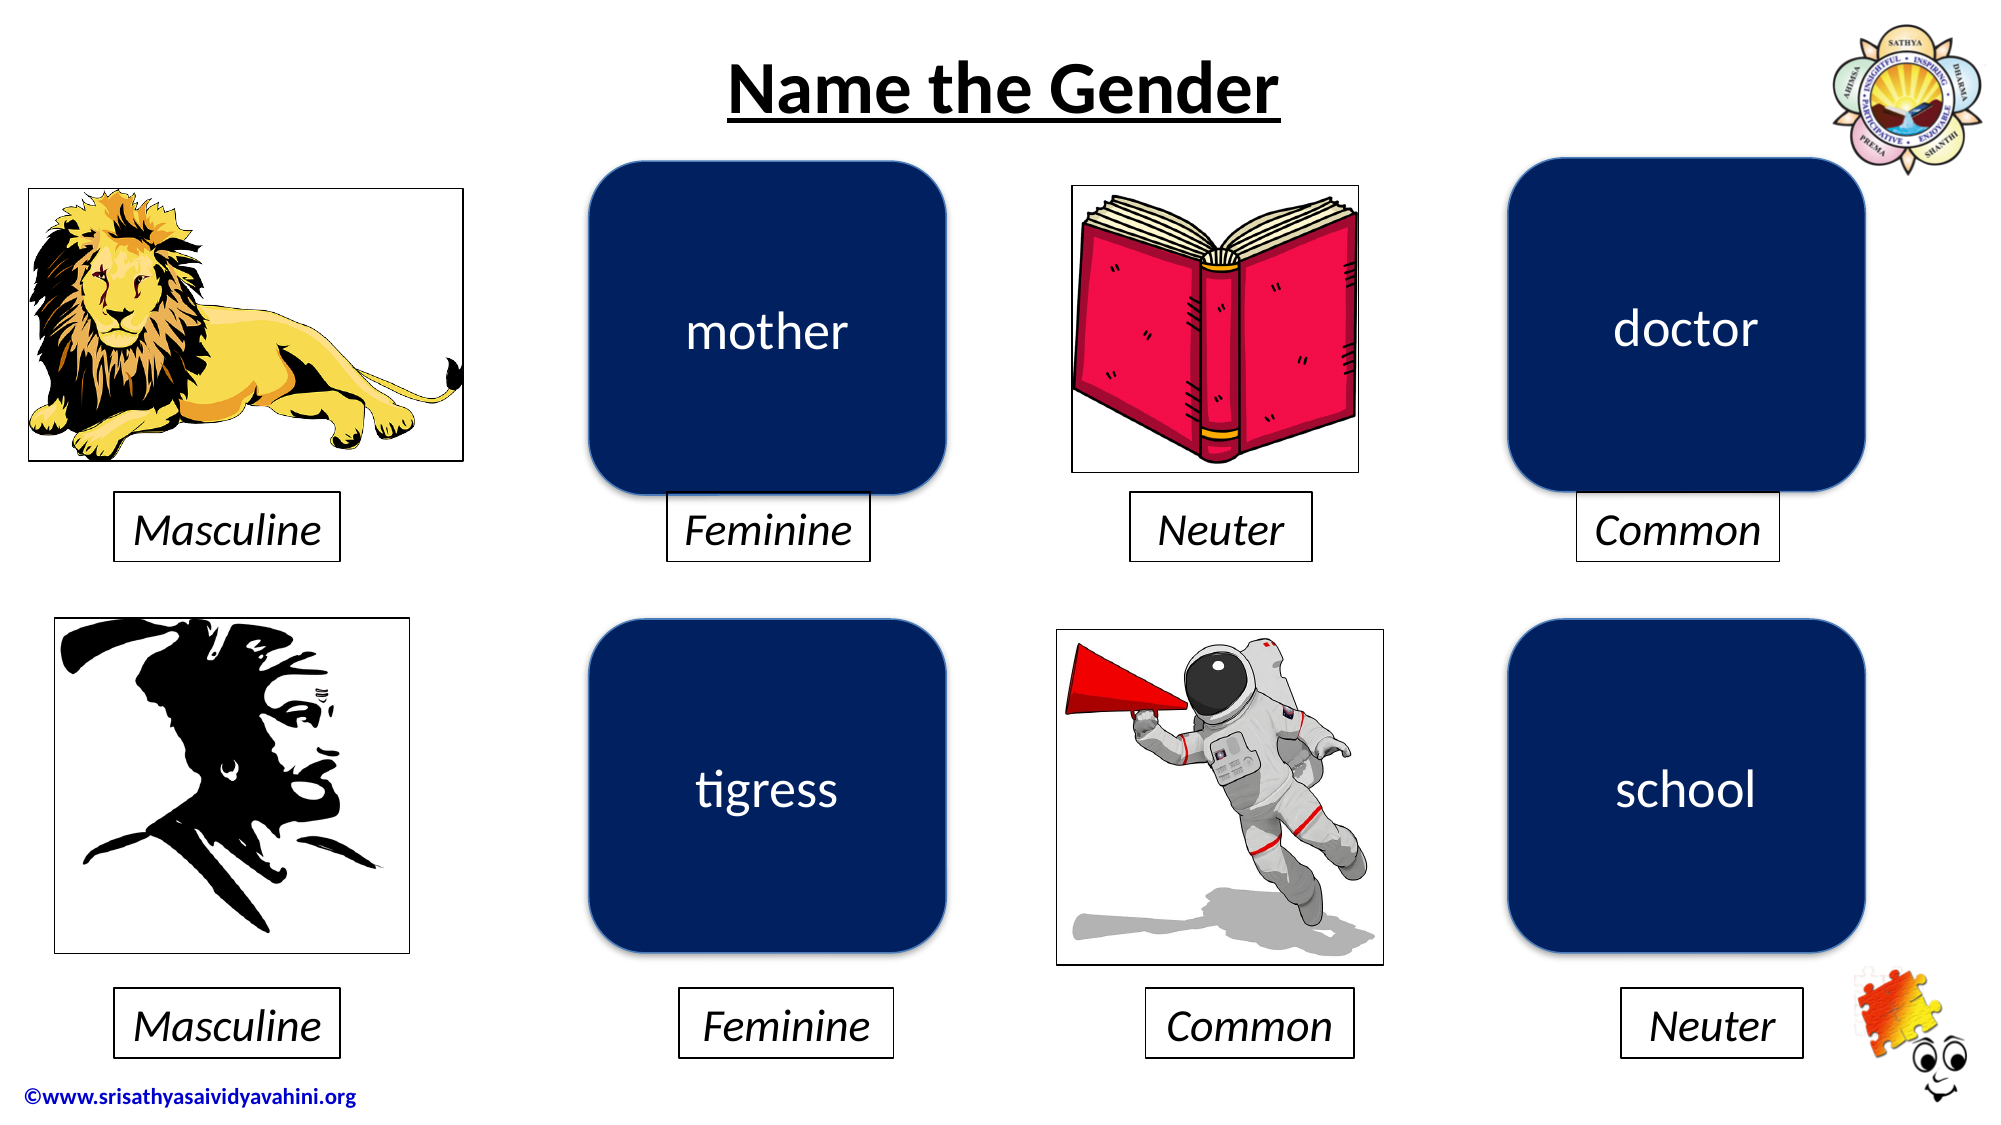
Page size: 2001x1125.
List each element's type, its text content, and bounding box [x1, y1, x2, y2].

text_box Neuter [1621, 987, 1804, 1058]
text_box Masculine [114, 491, 340, 562]
title Name the Gender [435, 30, 1573, 149]
picture [1831, 957, 1982, 1108]
picture [1072, 185, 1359, 472]
text_box doctor [1507, 157, 1866, 492]
text_box tigress [588, 619, 947, 953]
text_box school [1507, 619, 1866, 953]
text_box Common [1576, 491, 1780, 562]
text_box Feminine [666, 491, 870, 562]
text_box mother [588, 161, 947, 496]
text_box Neuter [1129, 491, 1312, 562]
picture [28, 189, 463, 461]
picture [1056, 629, 1384, 965]
text_box Common [1145, 987, 1355, 1058]
picture [1827, 21, 1986, 176]
text_box Masculine [114, 987, 340, 1058]
picture [54, 618, 409, 954]
text_box Feminine [679, 987, 894, 1058]
